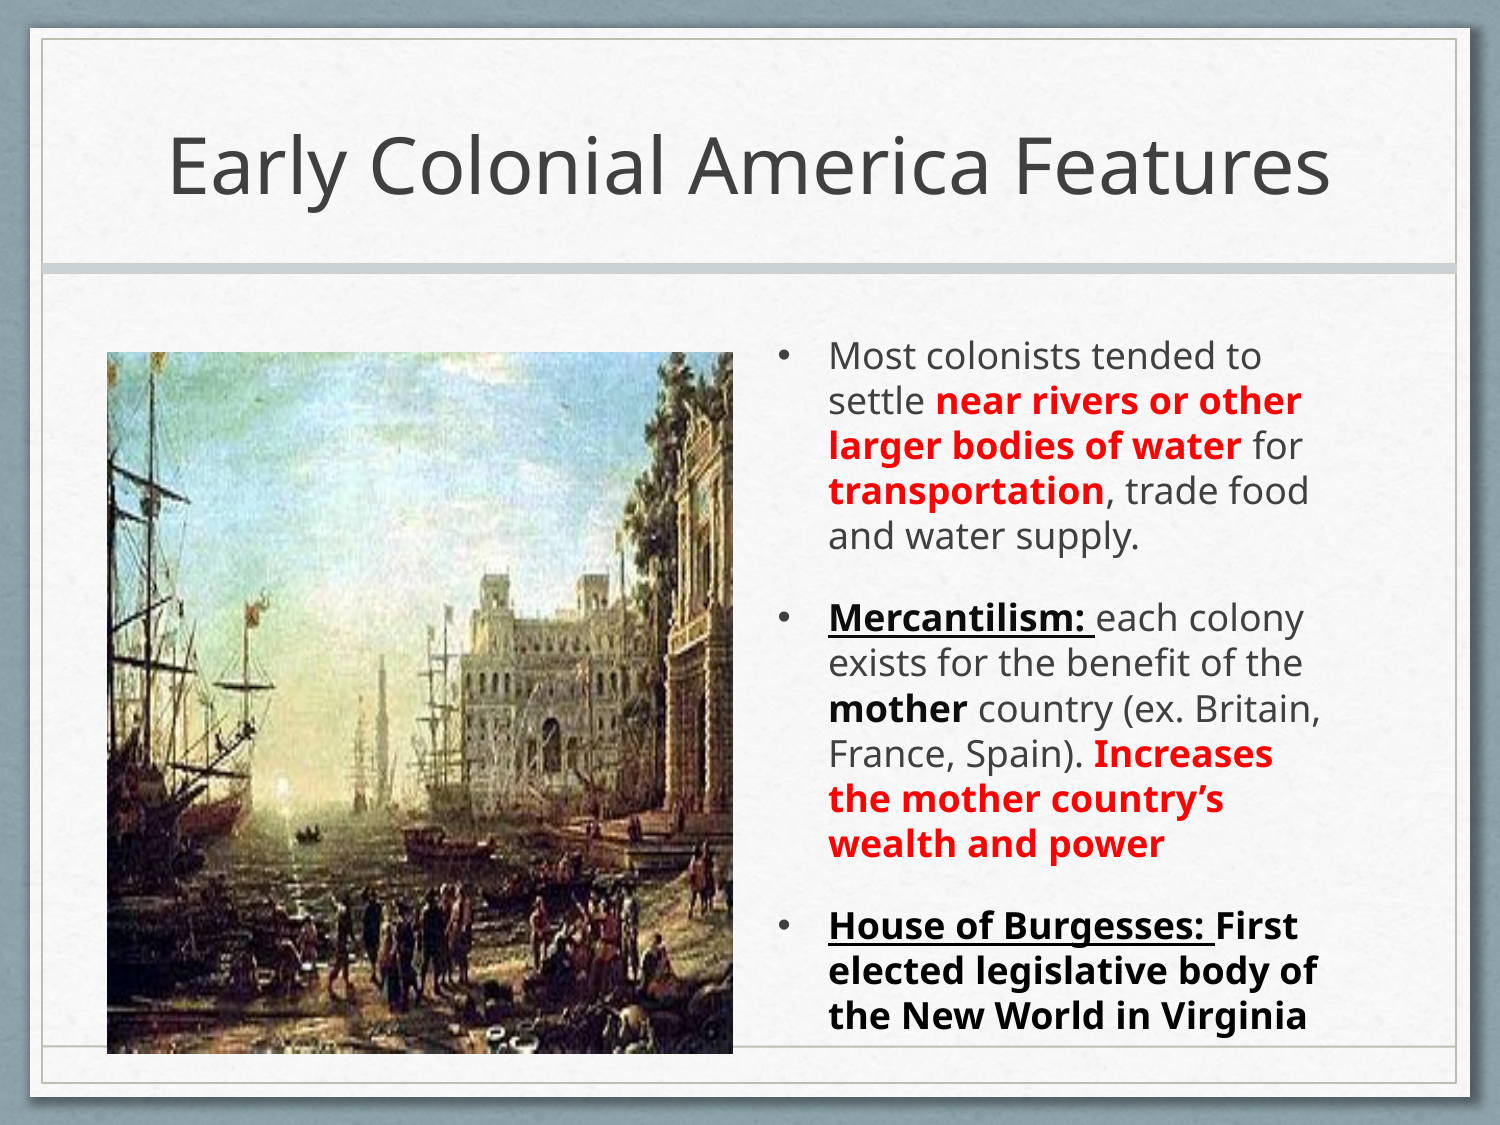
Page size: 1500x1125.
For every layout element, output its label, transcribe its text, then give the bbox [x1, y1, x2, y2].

list Most colonists tended to settle near rivers or other larger bodies of water for transportation, trade food and water supply. Mercantilism: each colony exists for the benefit of the mother country (ex. Britain, France, Spain). Increases the mother country’s wealth and power House of Burgesses: First elected legislative body of the New World in Virginia [762, 324, 1348, 1054]
picture [43, 274, 1455, 1082]
title Early Colonial America Features [147, 0, 1353, 232]
picture [30, 28, 1470, 1097]
picture [43, 40, 1455, 262]
